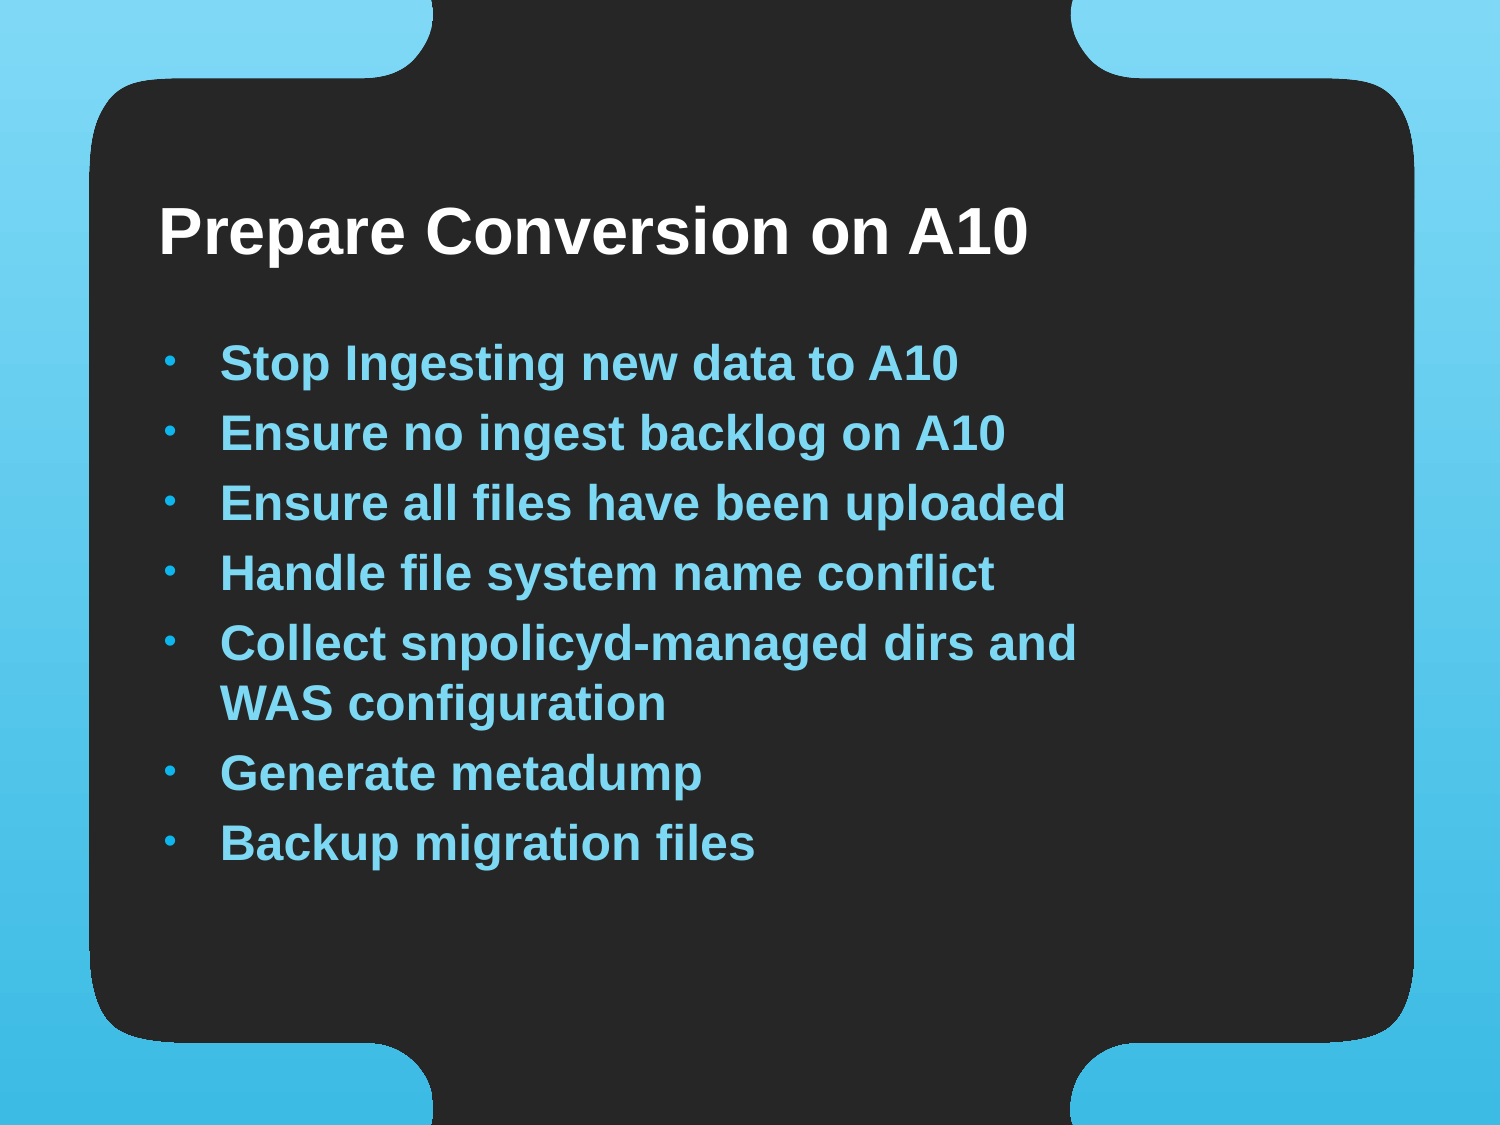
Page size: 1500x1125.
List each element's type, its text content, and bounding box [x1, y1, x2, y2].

title Prepare Conversion on A10 [143, 174, 1419, 280]
list Stop Ingesting new data to A10 Ensure no ingest backlog on A10 Ensure all files have been uploaded Handle file system name conflict Collect snpolicyd-managed dirs and WAS configuration Generate metadump Backup migration files [148, 323, 1151, 941]
